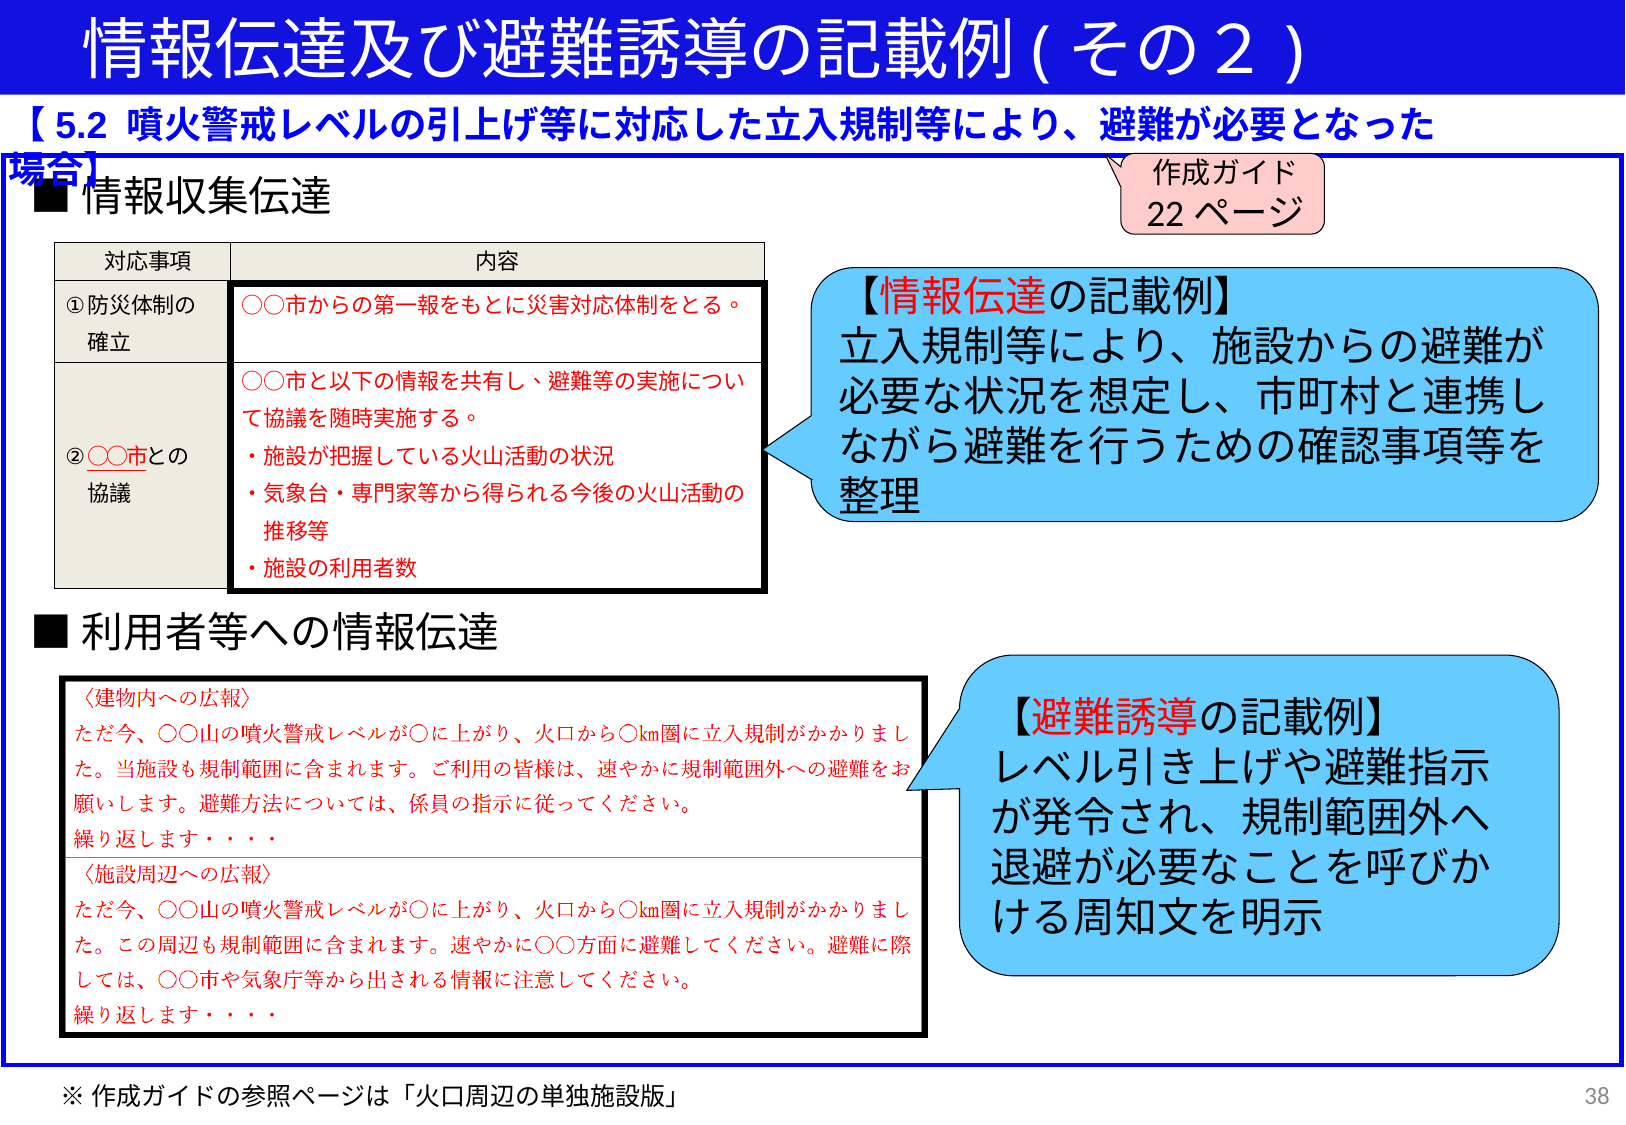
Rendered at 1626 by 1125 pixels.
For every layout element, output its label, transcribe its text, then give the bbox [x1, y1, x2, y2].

text_box ※作成ガイドの参照ページは「火口周辺の単独施設版」 [45, 1073, 706, 1118]
text_box 【避難誘導の記載例】 レベル引き上げや避難指示が発令され、規制範囲外へ退避が必要なことを呼びかける周知文を明示 [930, 654, 1560, 977]
text_box 情報伝達及び避難誘導の記載例(その２) [0, 0, 1625, 95]
text_box [2, 154, 1622, 1066]
text_box ■利用者等への情報伝達 [15, 598, 960, 663]
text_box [1120, 146, 1325, 243]
slide_number 38 [1259, 1065, 1625, 1125]
picture [0, 241, 945, 632]
text_box 【情報伝達の記載例】 立入規制等により、施設からの避難が必要な状況を想定し、市町村と連携しながら避難を行うための確認事項等を整理 [945, 267, 1600, 523]
picture [55, 673, 930, 1038]
text_box 【5.2 噴火警戒レベルの引上げ等に対応した立入規制等により、避難が必要となった場合】 [0, 93, 1480, 199]
